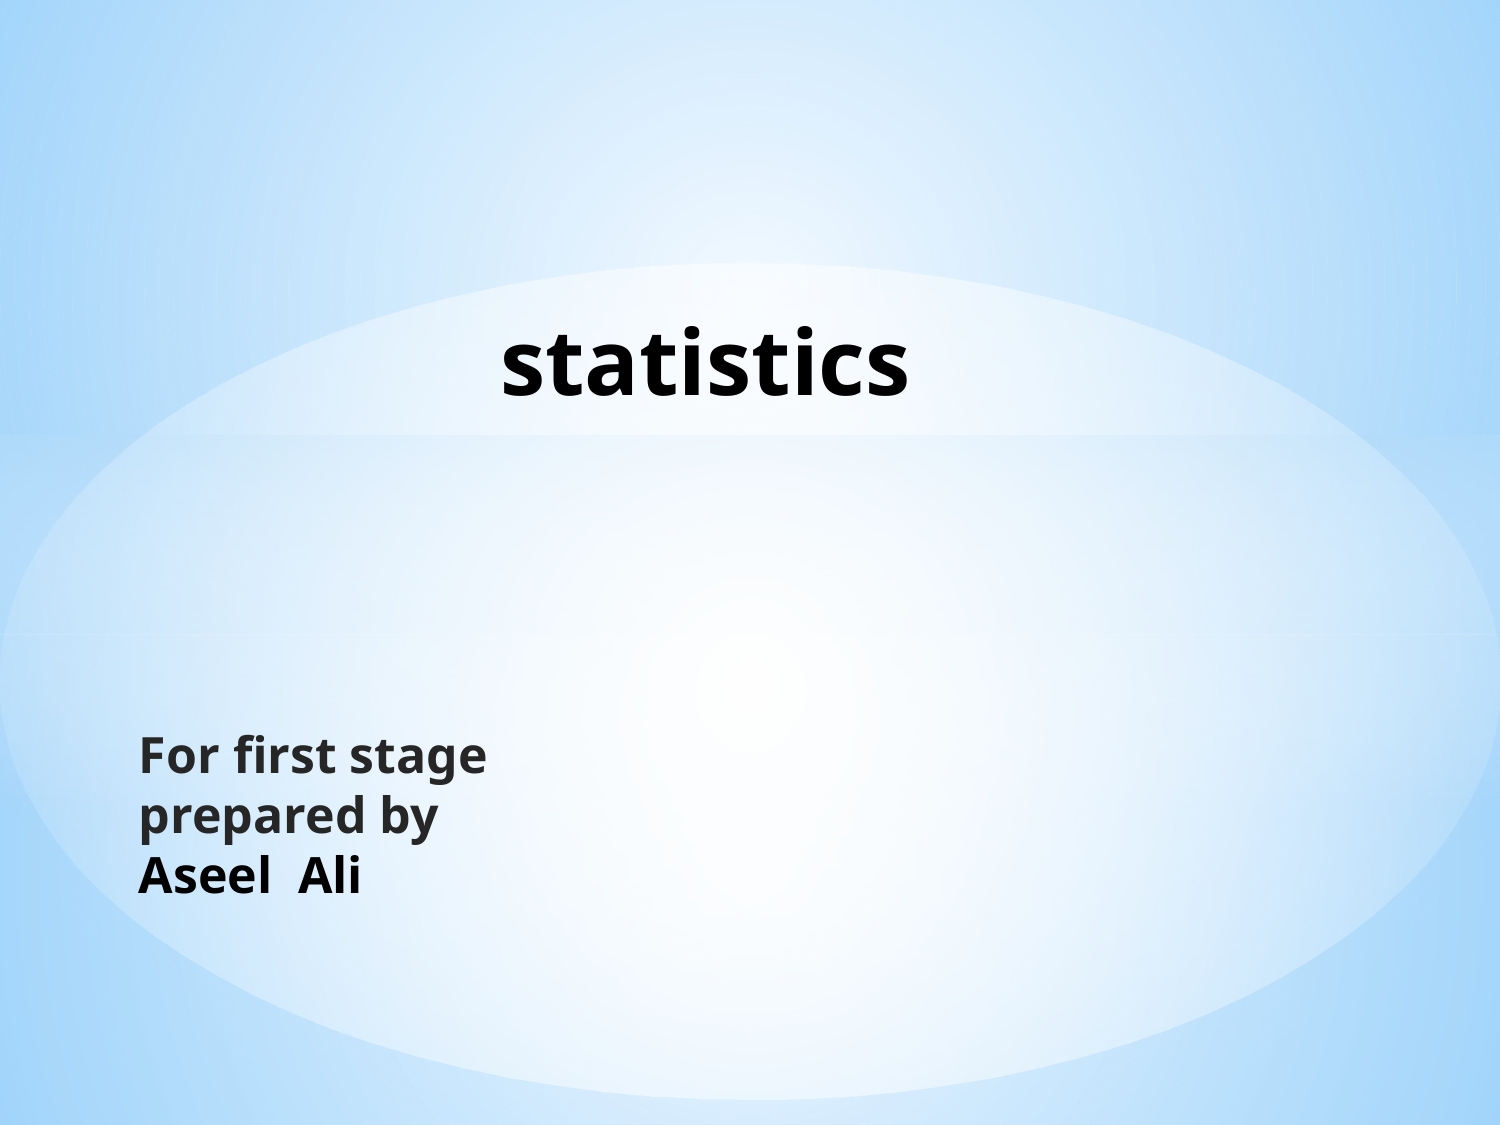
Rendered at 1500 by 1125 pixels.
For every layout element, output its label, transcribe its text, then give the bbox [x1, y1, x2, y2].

subtitle For first stage prepared by Aseel Ali [123, 716, 1087, 1035]
title statistics [218, 137, 1164, 504]
